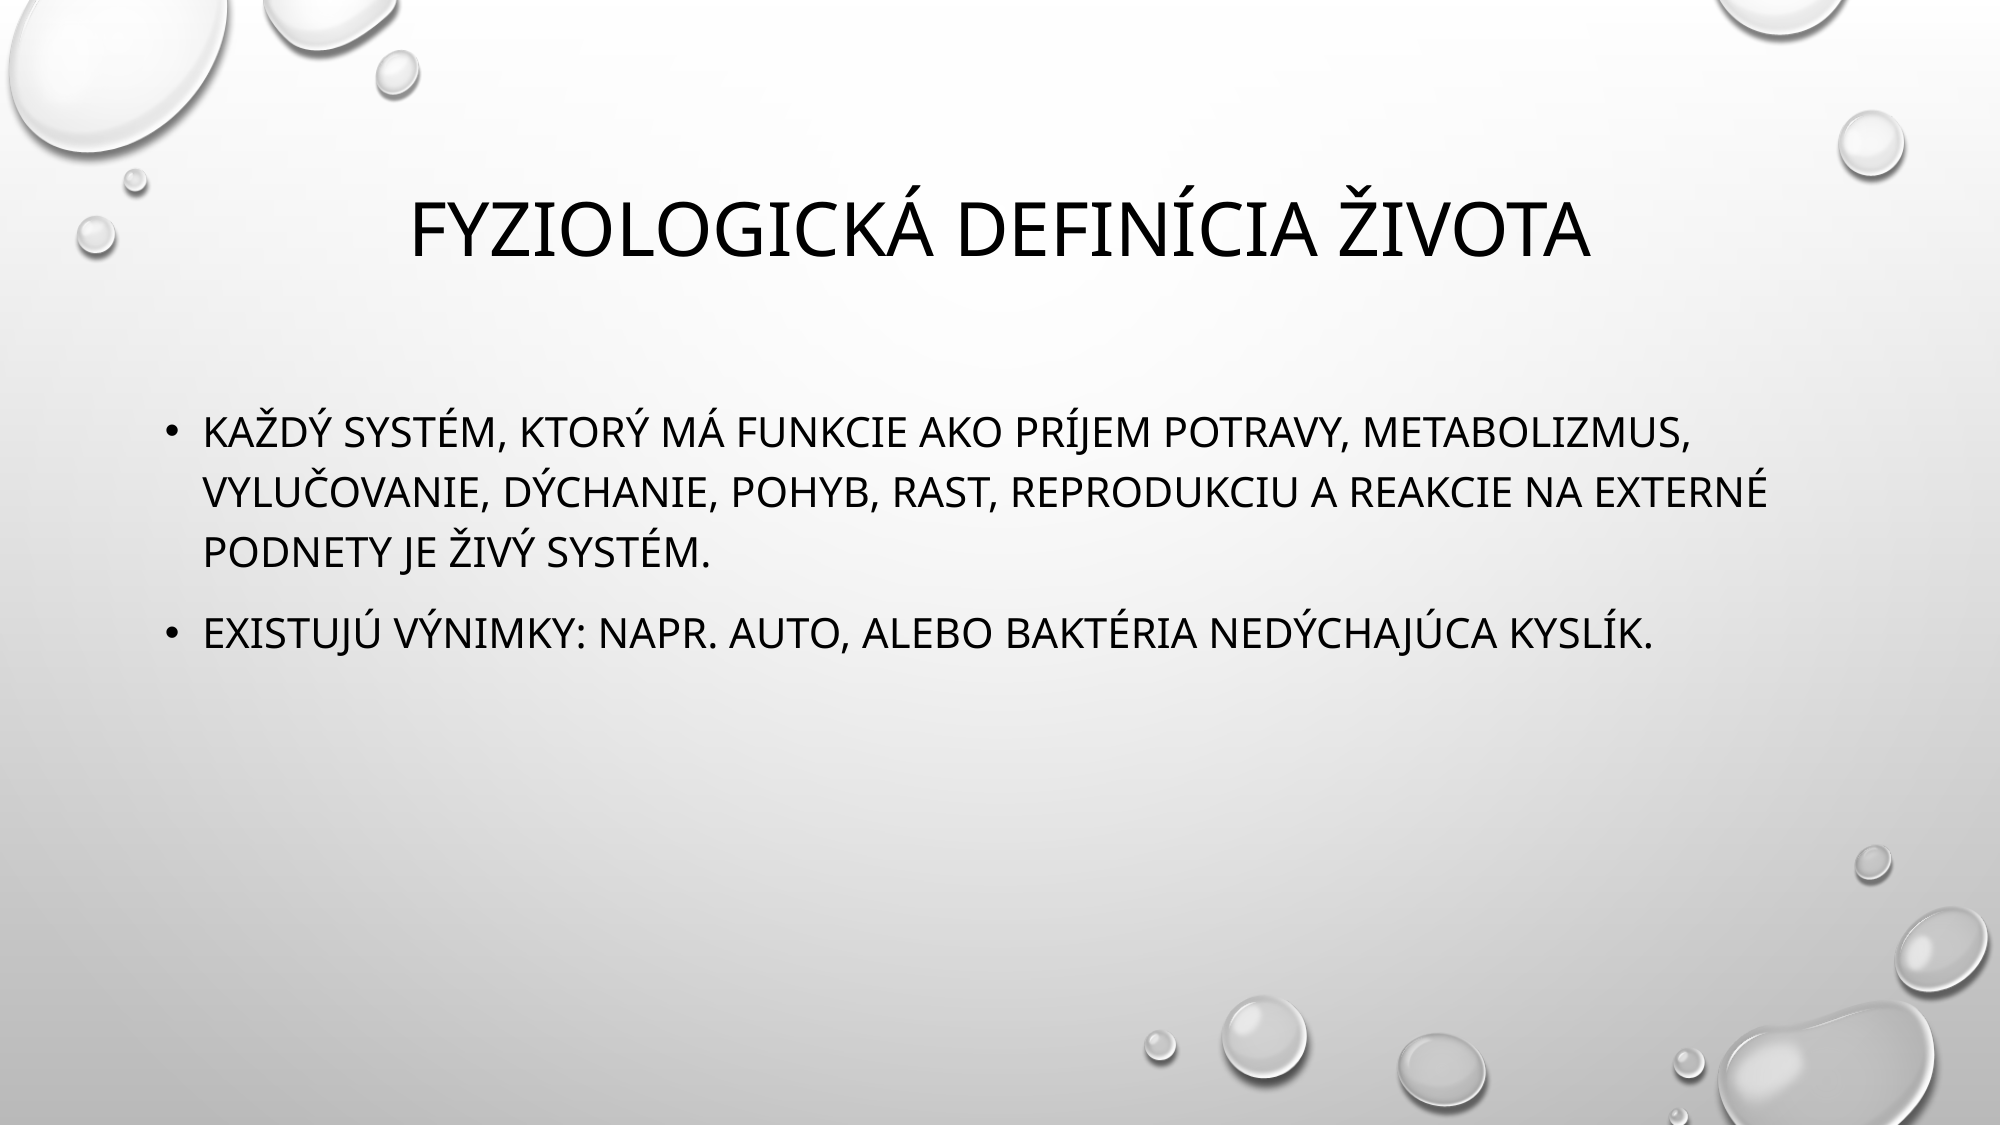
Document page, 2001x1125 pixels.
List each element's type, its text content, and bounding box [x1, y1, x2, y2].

picture [0, 0, 2000, 1125]
title Fyziologická definícia života [149, 101, 1851, 364]
list každý systém, ktorý má funkcie ako príjem potravy, metabolizmus, vylučovanie, dýchanie, pohyb, rast, reprodukciu a reakcie na externé podnety je živý systém. Existujú výnimky: napr. auto, alebo baktéria nedýchajúca kyslík. [149, 388, 1850, 950]
